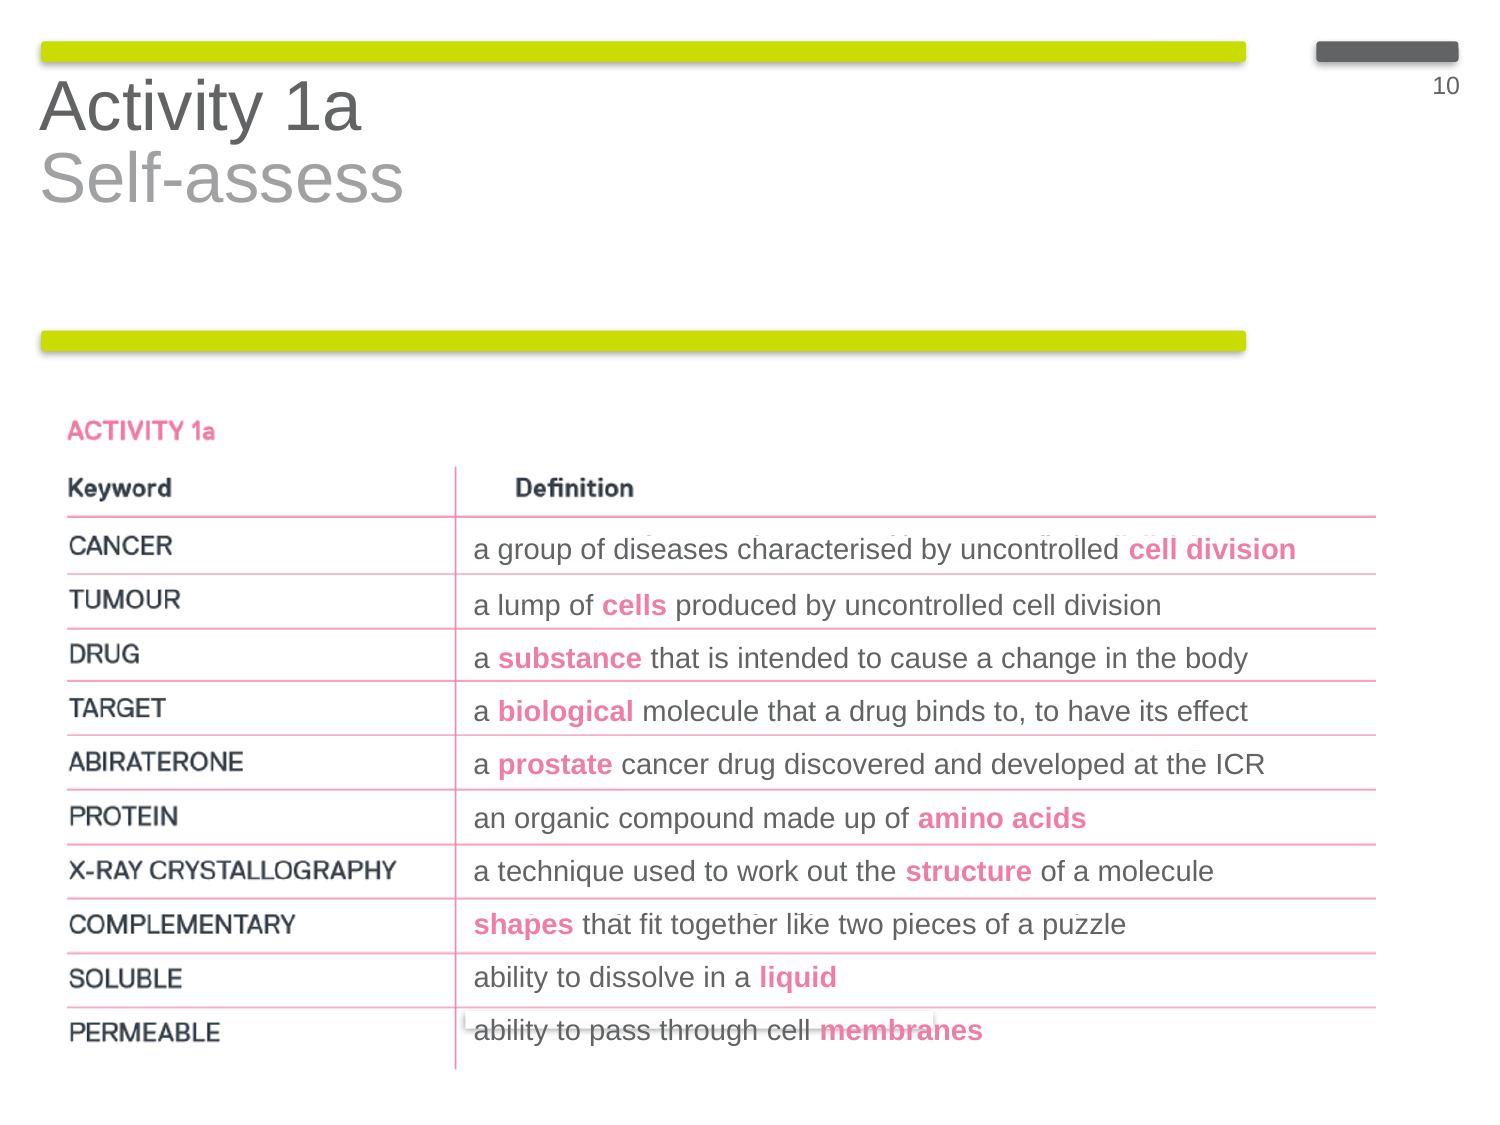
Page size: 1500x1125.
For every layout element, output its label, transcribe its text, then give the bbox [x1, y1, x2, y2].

list Activity 1a Self-assess [24, 65, 1248, 333]
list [24, 402, 1377, 1071]
slide_number 10 [1316, 61, 1476, 116]
